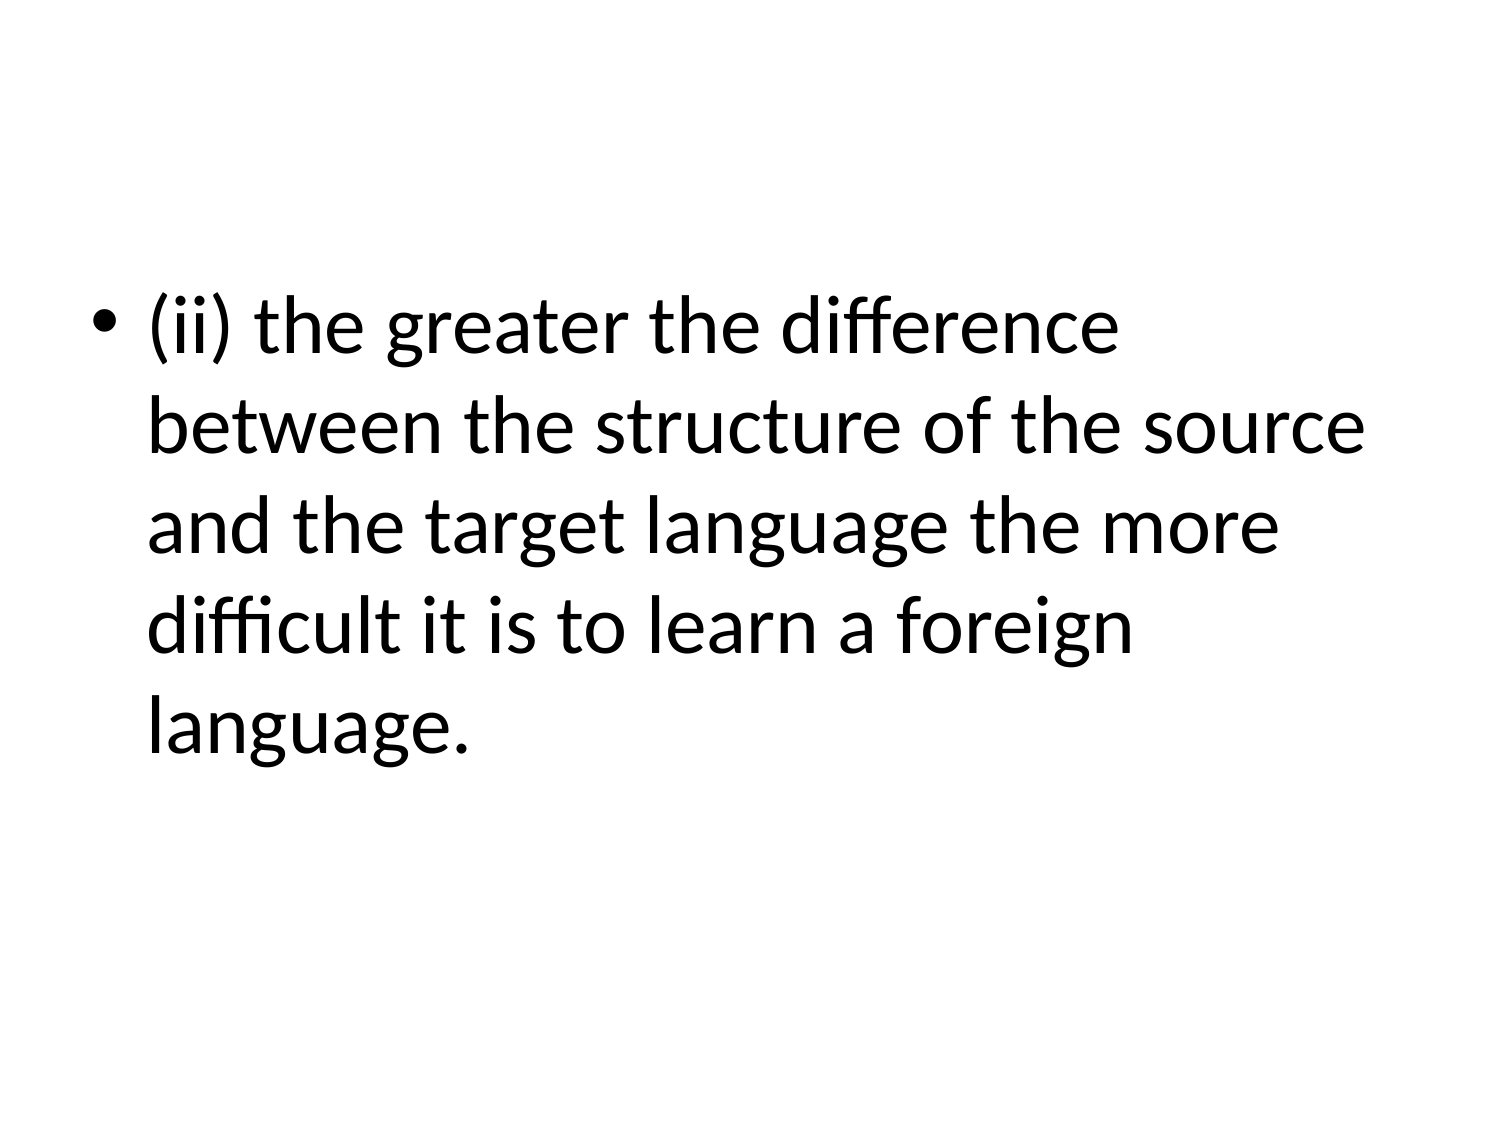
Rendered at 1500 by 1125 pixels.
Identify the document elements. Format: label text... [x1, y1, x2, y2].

list (ii) the greater the difference between the structure of the source and the target language the more difficult it is to learn a foreign language. [75, 262, 1425, 1005]
